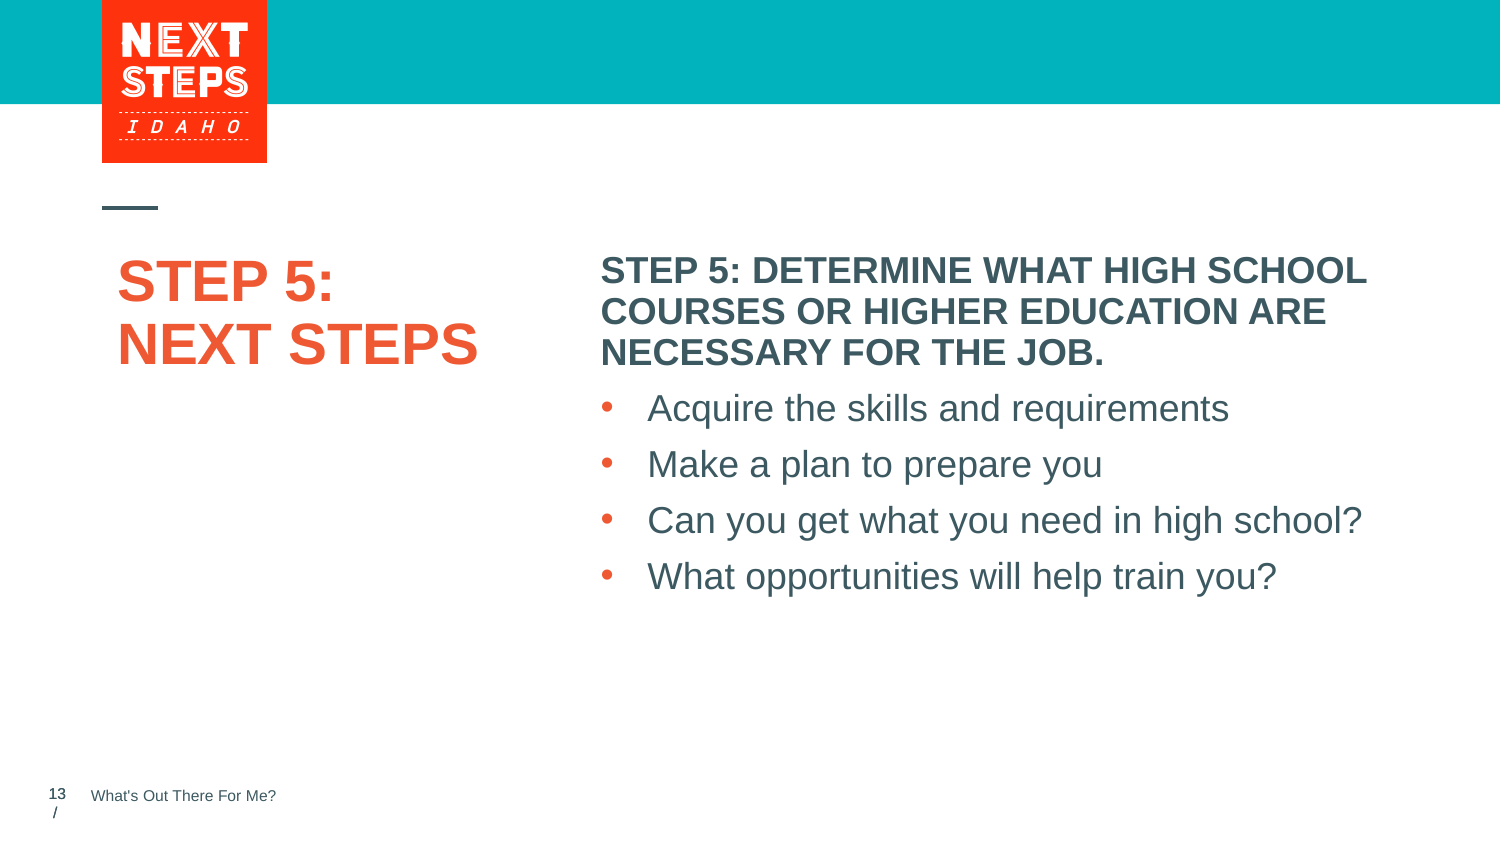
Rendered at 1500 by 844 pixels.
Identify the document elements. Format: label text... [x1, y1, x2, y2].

footer What's Out There For Me? [76, 778, 470, 824]
picture [102, 0, 267, 163]
title STEP 5: NEXT STEPS [102, 244, 497, 731]
list STEP 5: Determine what high school courses or higher education are necessary for the job. Acquire the skills and requirements Make a plan to prepare you Can you get what you need in high school? What opportunities will help train you? [585, 244, 1457, 731]
